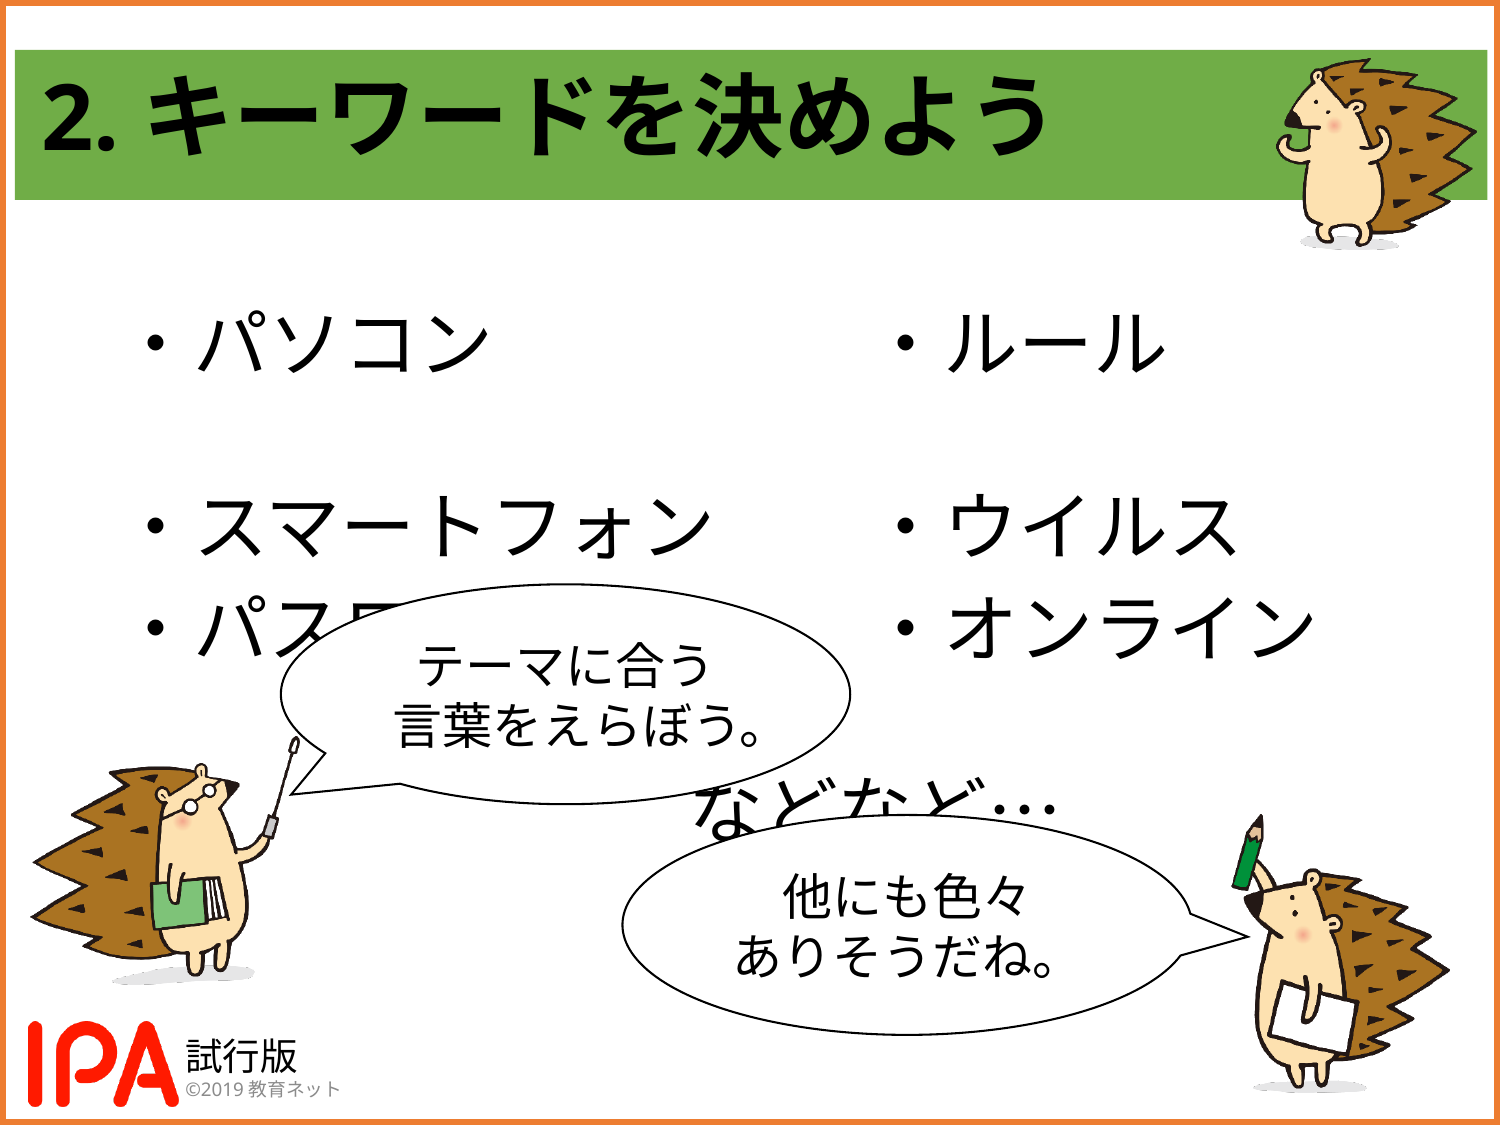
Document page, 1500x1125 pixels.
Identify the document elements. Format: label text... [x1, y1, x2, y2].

title 2.キーワードを決めよう [26, 56, 1332, 186]
picture [28, 1021, 179, 1107]
text_box テーマに合う 言葉をえらぼう。 [279, 583, 852, 806]
picture [30, 736, 300, 985]
text_box 他にも色々 ありそうだね。 [621, 813, 1231, 1036]
picture [1231, 814, 1450, 1093]
list ・パソコン ・ルール ・スマートフォン ・ウイルス ・パスワード ・オンライン などなど… [103, 299, 1397, 1014]
picture [1276, 58, 1477, 250]
